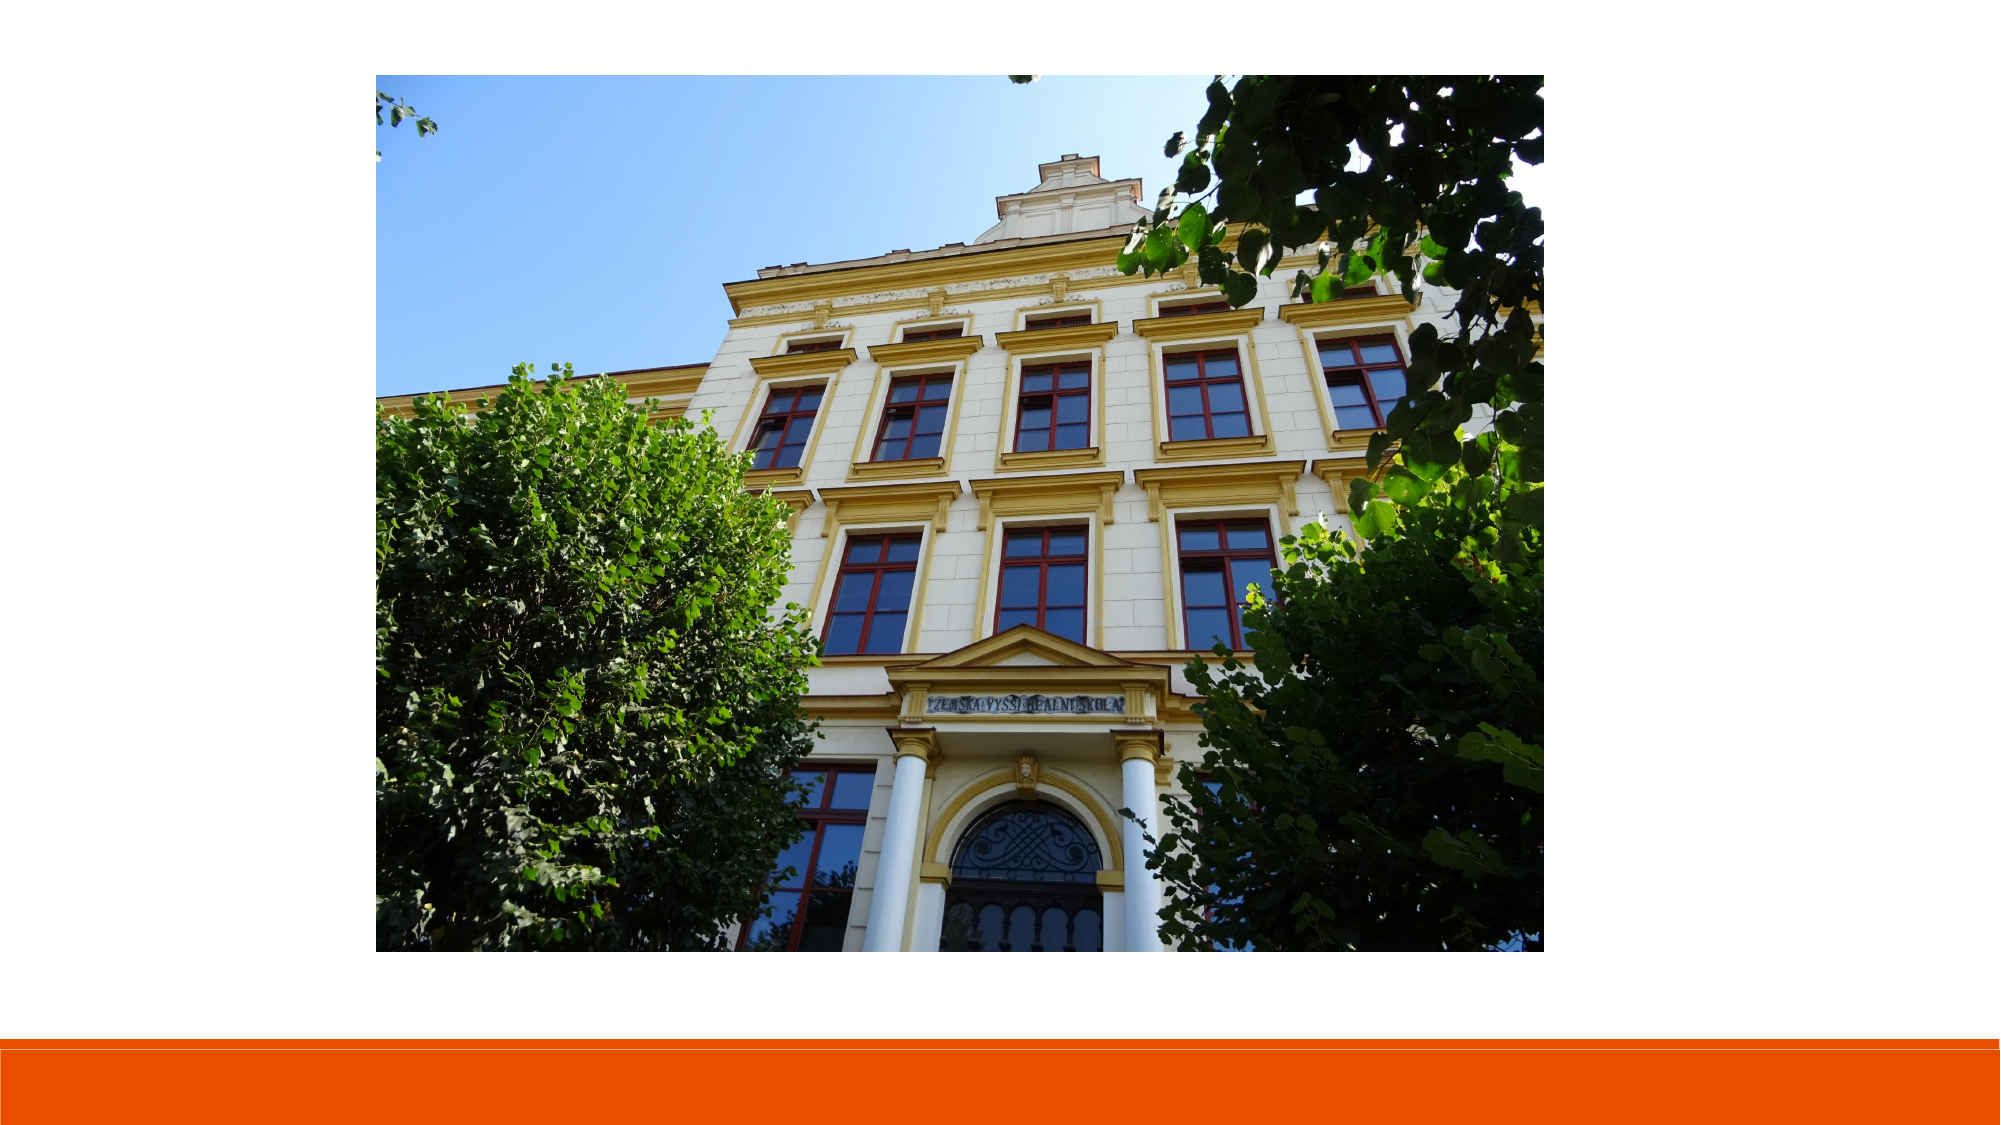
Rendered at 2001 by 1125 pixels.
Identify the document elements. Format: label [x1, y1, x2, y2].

picture [375, 75, 1545, 953]
